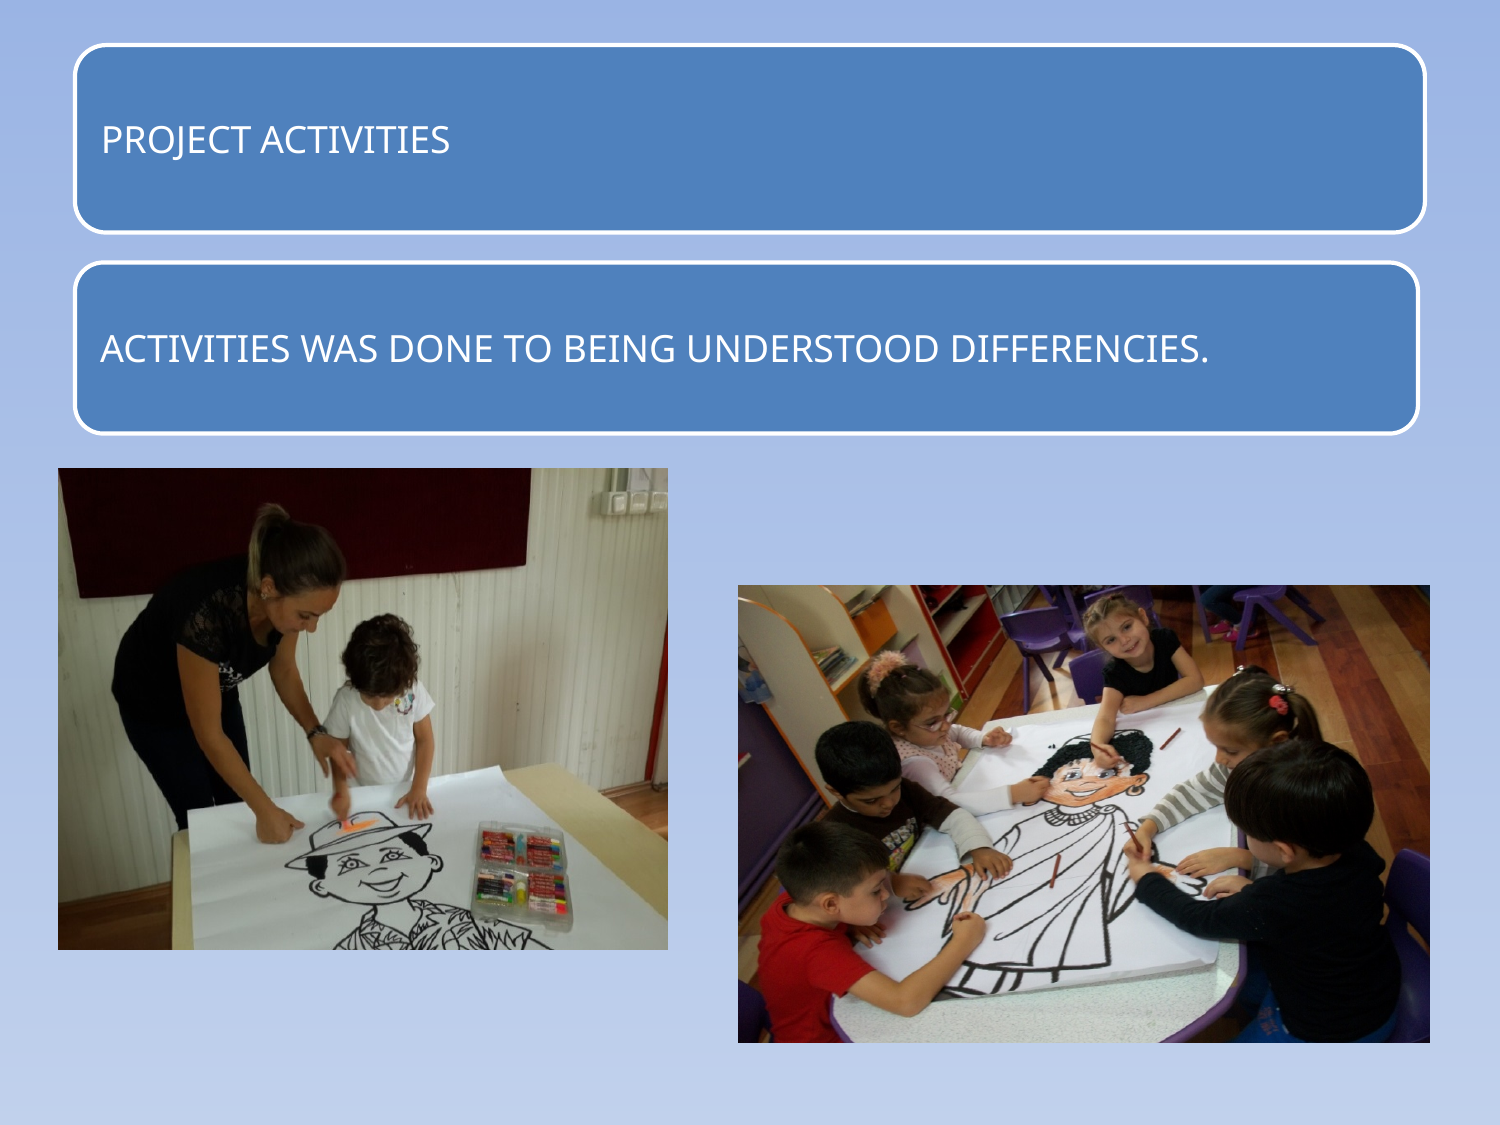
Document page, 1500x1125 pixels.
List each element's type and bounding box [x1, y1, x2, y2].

list [74, 262, 1419, 434]
picture [58, 468, 669, 950]
picture [737, 585, 1430, 1044]
text_box [74, 44, 1426, 233]
